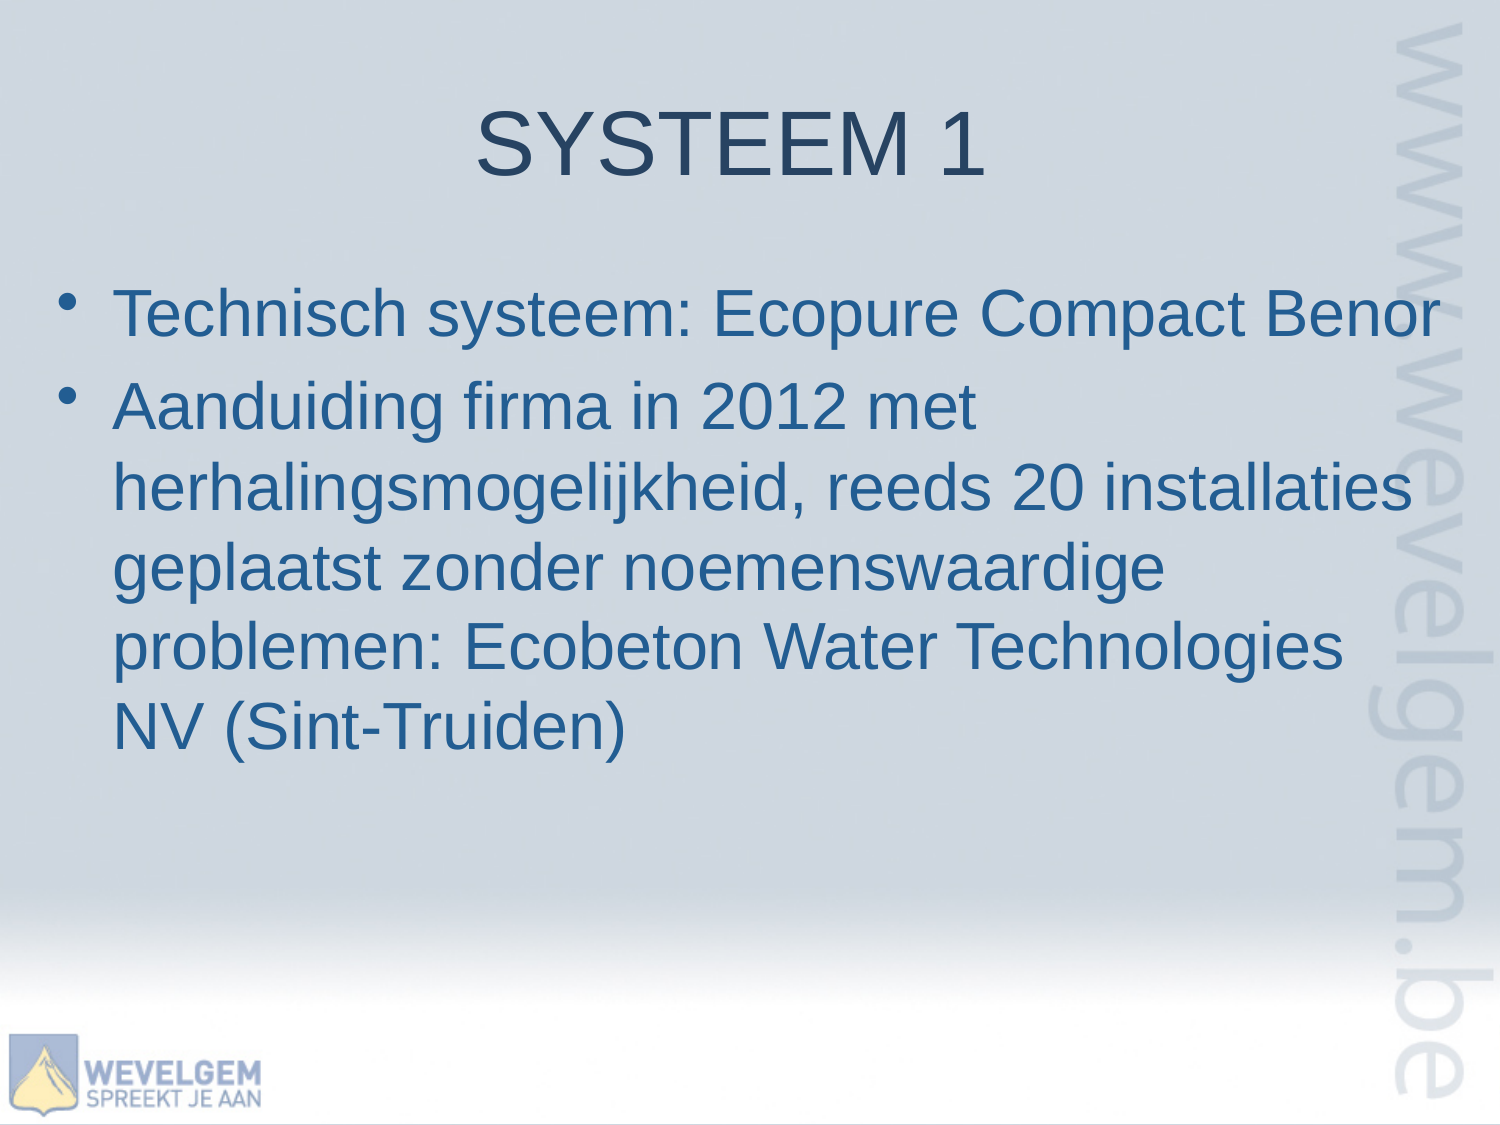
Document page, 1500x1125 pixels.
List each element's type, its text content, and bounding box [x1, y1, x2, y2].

list Technisch systeem: Ecopure Compact Benor Aanduiding firma in 2012 met herhalingsmogelijkheid, reeds 20 installaties geplaatst zonder noemenswaardige problemen: Ecobeton Water Technologies NV (Sint-Truiden) [41, 262, 1471, 1005]
title SYSTEEM 1 [53, 45, 1412, 233]
picture [0, 0, 1500, 1125]
